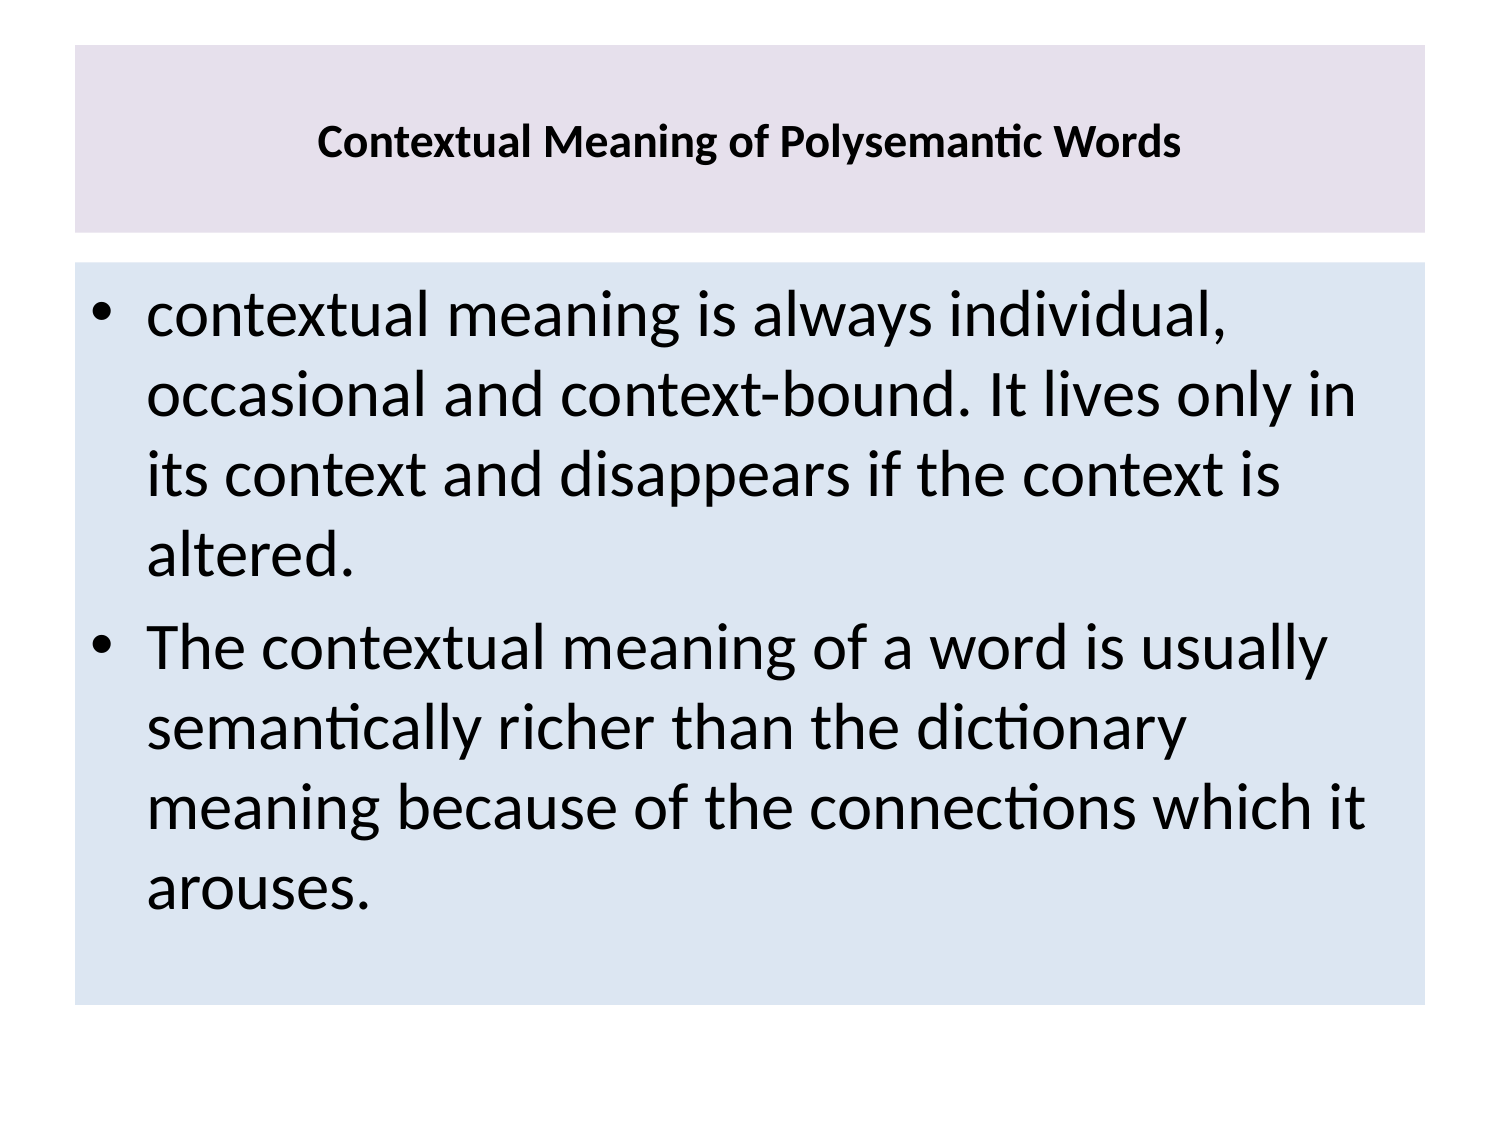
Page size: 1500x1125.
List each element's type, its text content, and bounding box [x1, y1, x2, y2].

list contextual meaning is always individual, occasional and context-bound. It lives only in its context and disappears if the context is altered. The contextual meaning of a word is usually semantically richer than the dictionary meaning because of the connections which it arouses. [75, 262, 1425, 1005]
title Contextual Meaning of Polysemantic Words [75, 45, 1425, 233]
